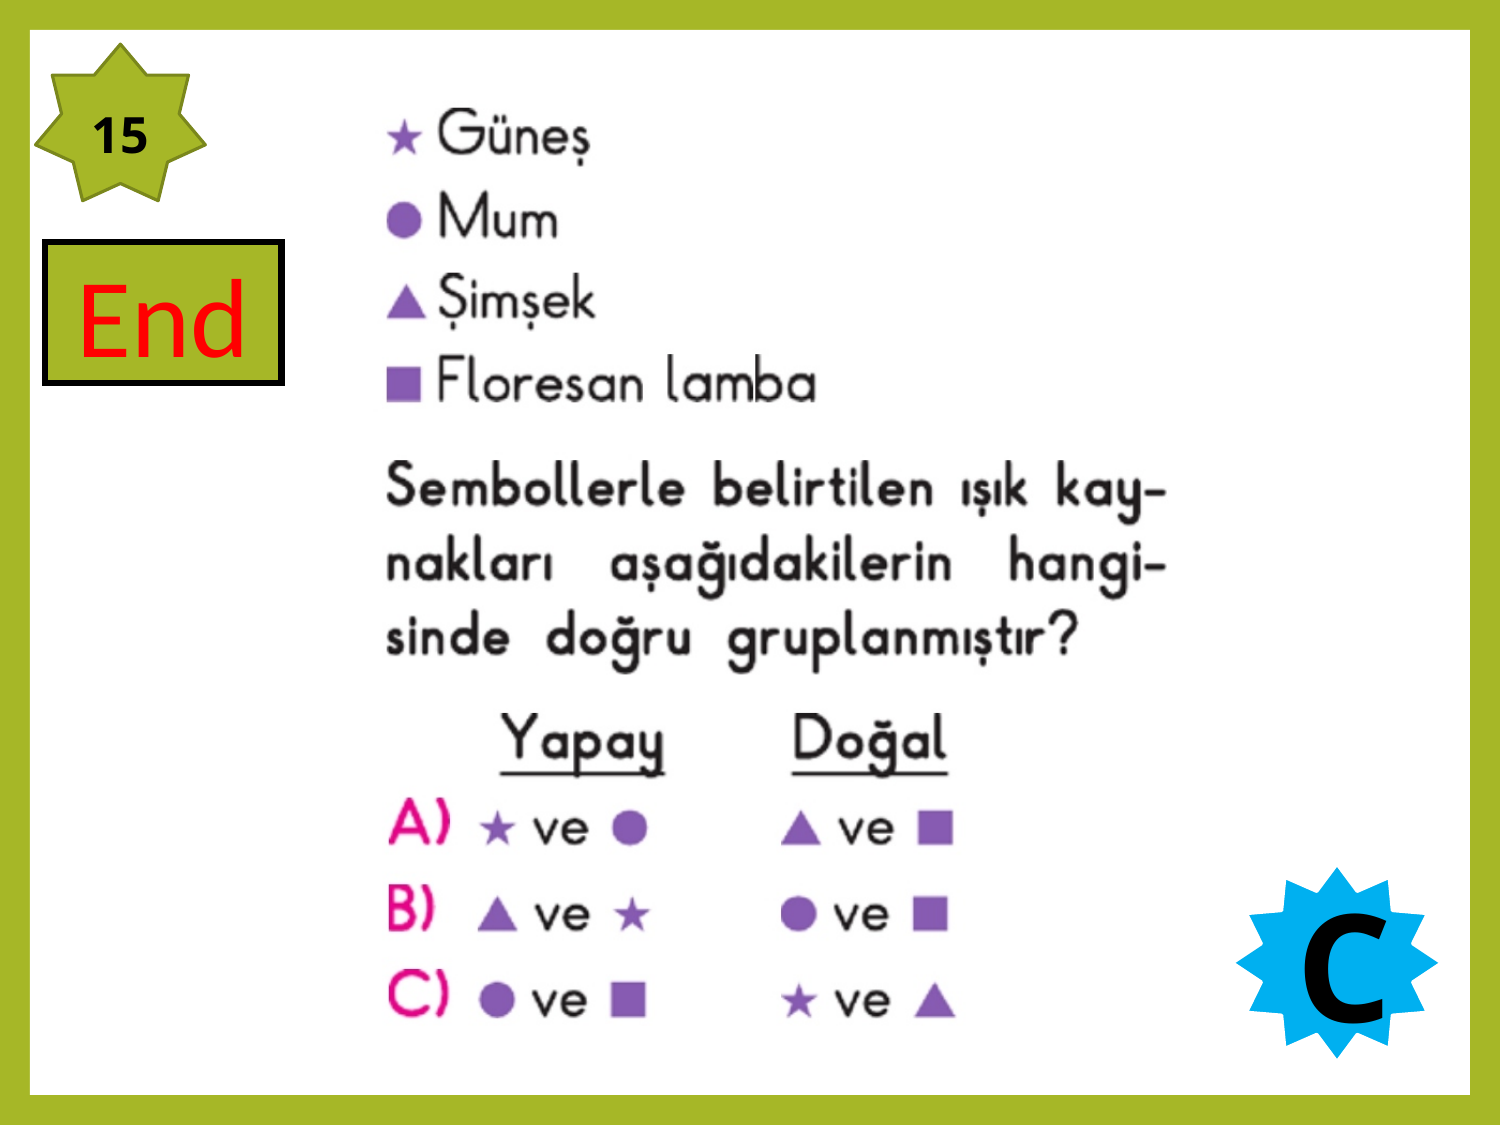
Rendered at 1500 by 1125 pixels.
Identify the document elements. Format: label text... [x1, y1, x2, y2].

picture [331, 66, 1169, 1059]
text_box C [1231, 862, 1443, 1064]
text_box 15 [33, 42, 207, 203]
text_box End [45, 241, 282, 383]
